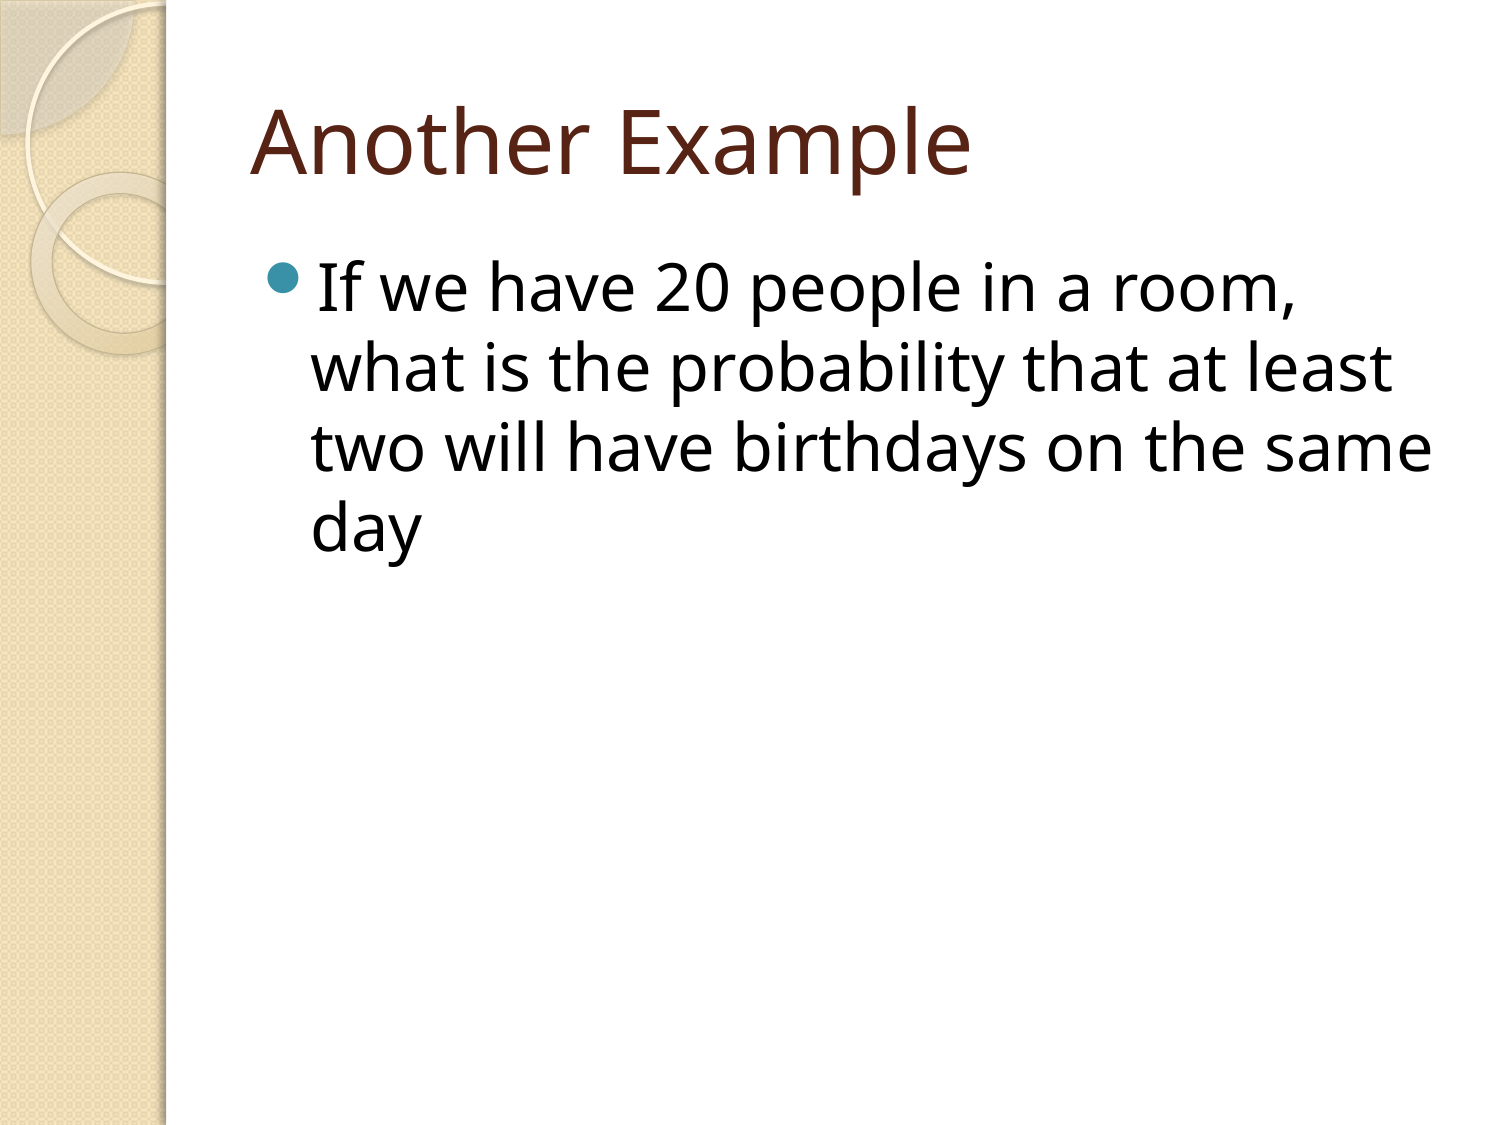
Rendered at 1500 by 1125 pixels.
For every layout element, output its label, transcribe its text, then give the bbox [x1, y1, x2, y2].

list If we have 20 people in a room, what is the probability that at least two will have birthdays on the same day [235, 237, 1466, 1025]
title Another Example [235, 45, 1466, 233]
